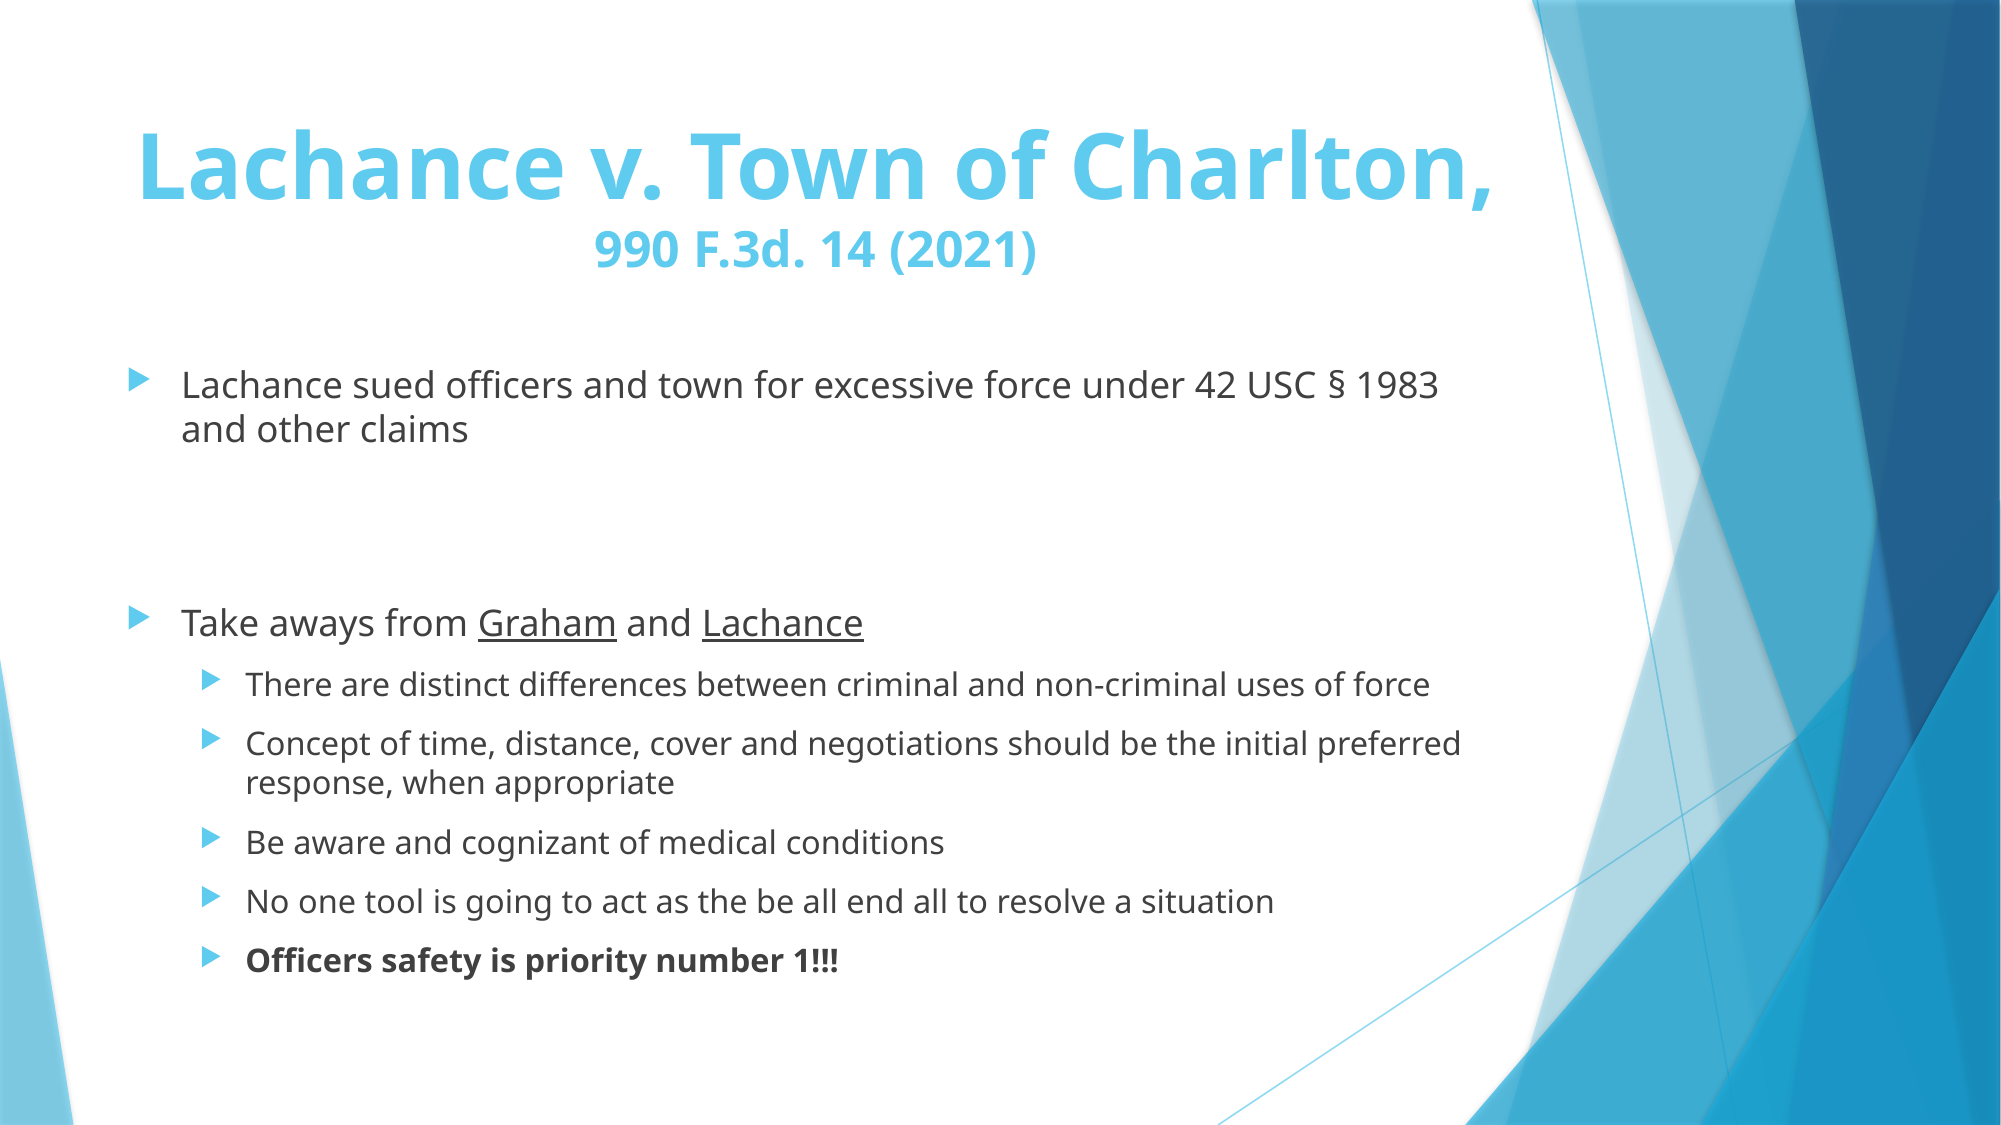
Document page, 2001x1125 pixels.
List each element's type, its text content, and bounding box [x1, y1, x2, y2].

title Lachance v. Town of Charlton, 990 F.3d. 14 (2021) [111, 99, 1522, 317]
list Lachance sued officers and town for excessive force under 42 USC § 1983 and other claims Take aways from Graham and Lachance There are distinct differences between criminal and non-criminal uses of force Concept of time, distance, cover and negotiations should be the initial preferred response, when appropriate Be aware and cognizant of medical conditions No one tool is going to act as the be all end all to resolve a situation Officers safety is priority number 1!!! [111, 354, 1522, 992]
